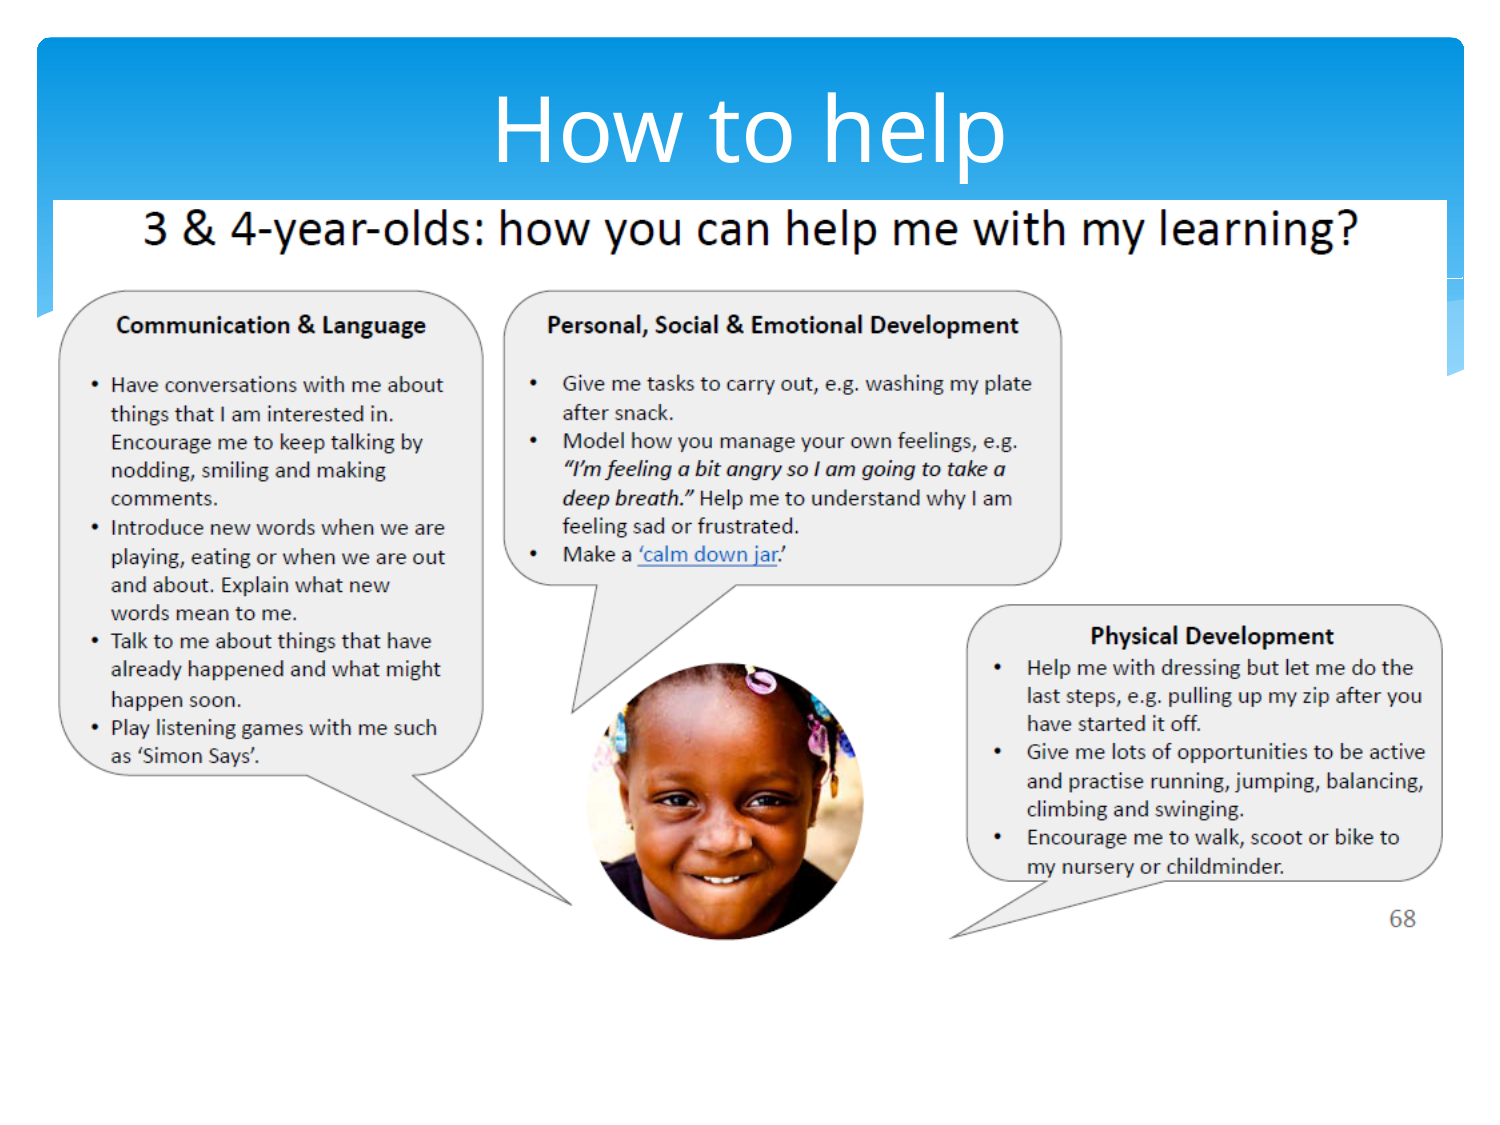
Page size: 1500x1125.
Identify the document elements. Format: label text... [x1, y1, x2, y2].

title How to help [75, 55, 1425, 197]
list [52, 200, 1448, 951]
